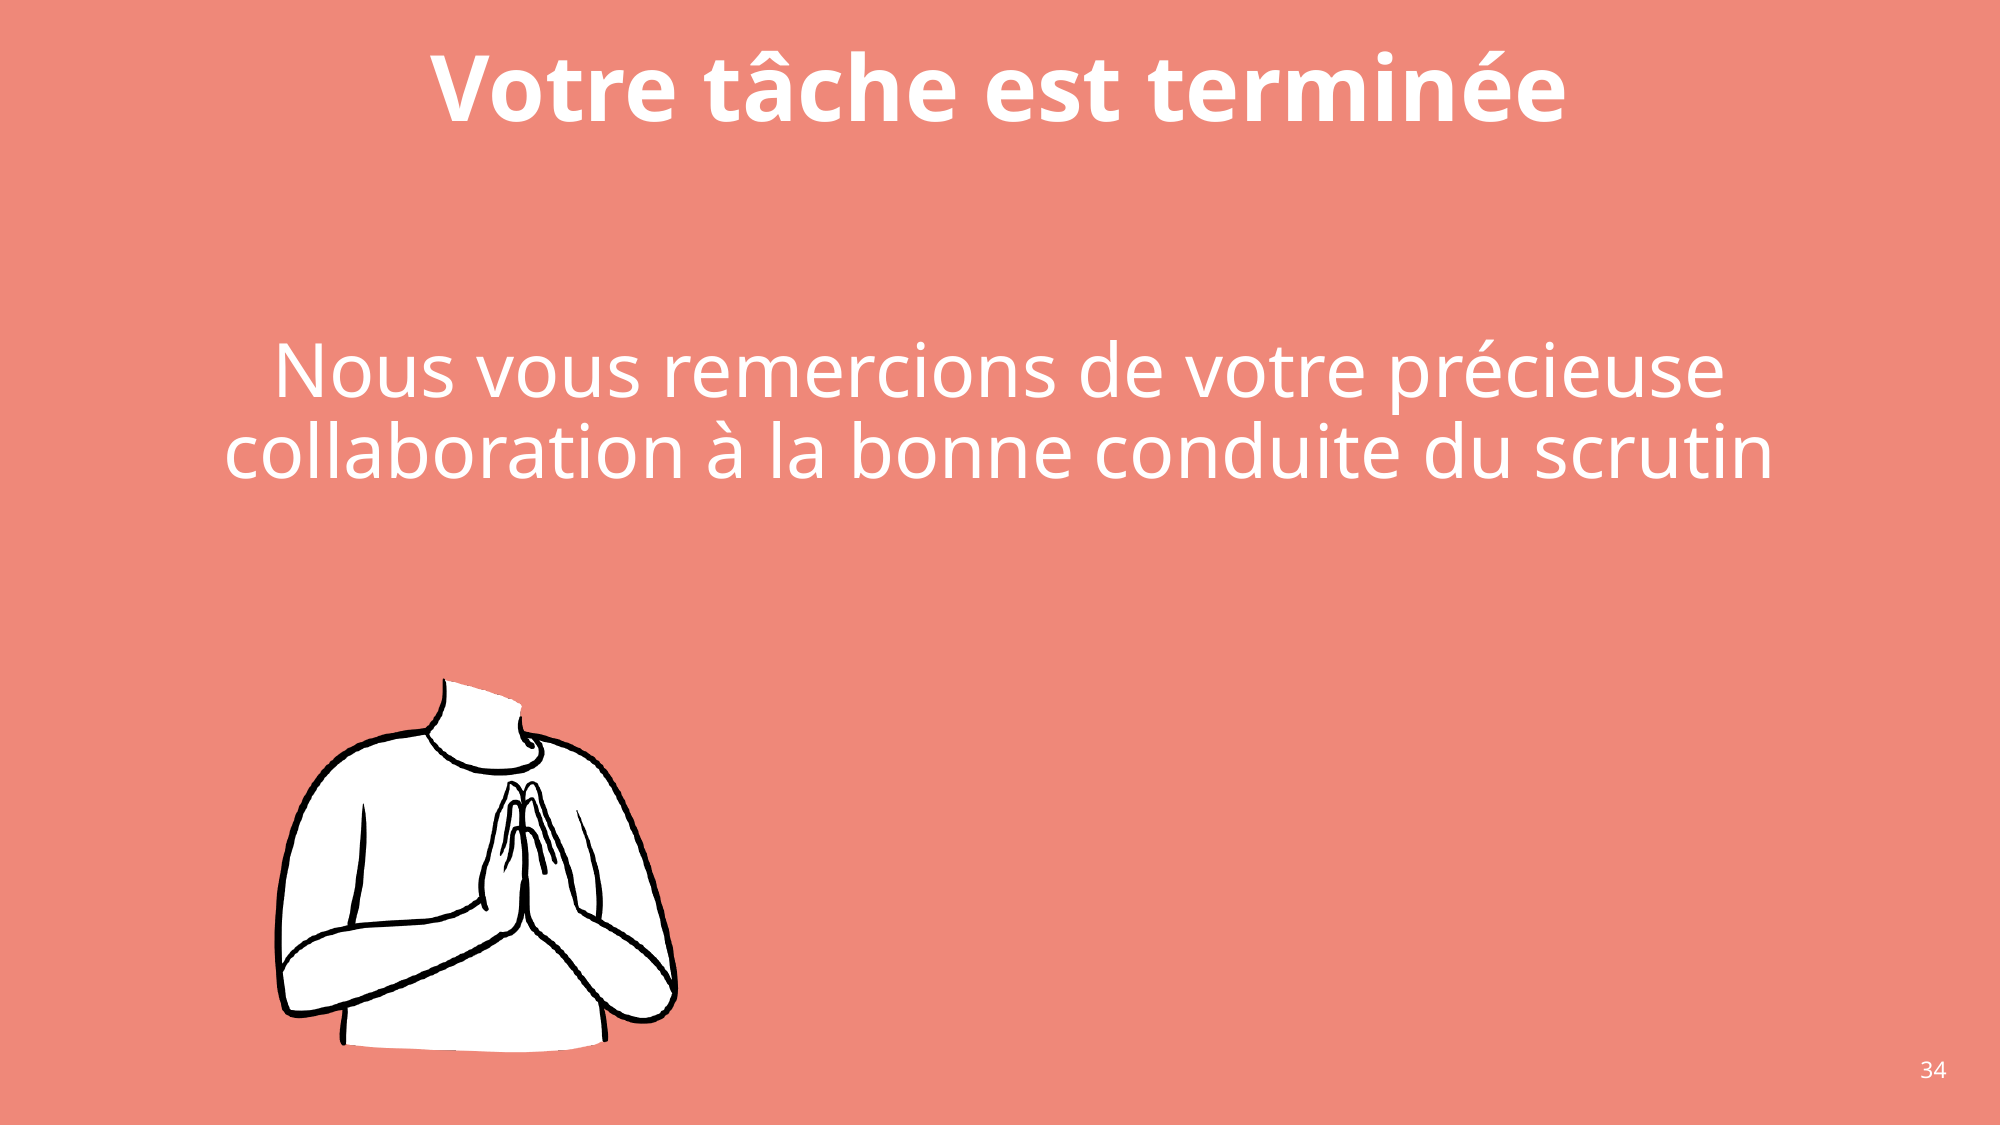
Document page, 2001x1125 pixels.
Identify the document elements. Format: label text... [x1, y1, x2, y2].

slide_number 34 [1511, 1041, 1962, 1102]
picture [255, 668, 691, 1072]
title Votre tâche est terminée [0, 0, 2000, 147]
list Nous vous remercions de votre précieuse collaboration à la bonne conduite du scrutin [198, 324, 1802, 562]
